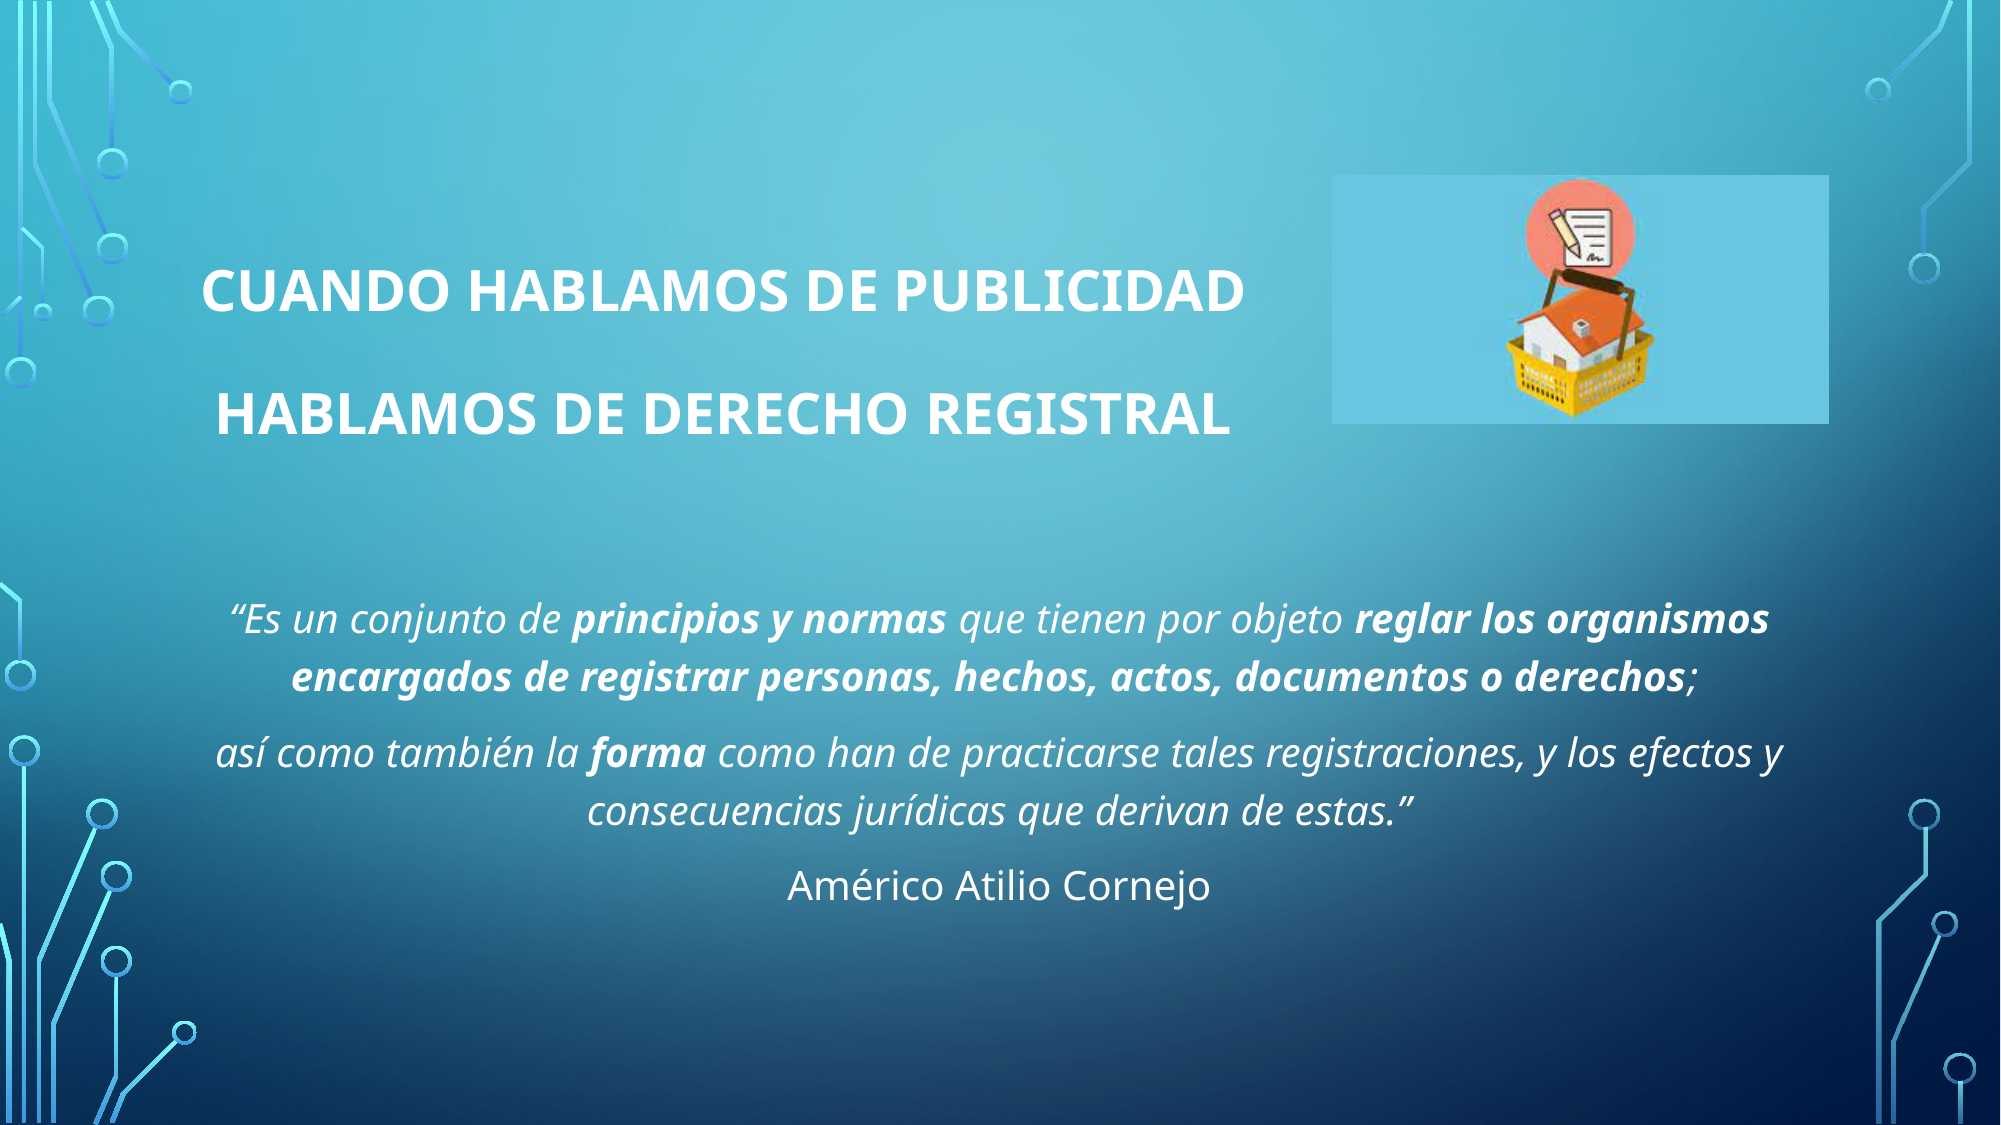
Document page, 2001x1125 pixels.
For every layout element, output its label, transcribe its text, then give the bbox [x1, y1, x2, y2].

picture [1331, 175, 1830, 425]
title Cuando hablamos de publicidad hablamos de Derecho registral [182, 233, 1264, 477]
list “Es un conjunto de principios y normas que tienen por objeto reglar los organismos encargados de registrar personas, hechos, actos, documentos o derechos; así como también la forma como han de practicarse tales registraciones, y los efectos y consecuencias jurídicas que derivan de estas.” Américo Atilio Cornejo [187, 575, 1813, 953]
